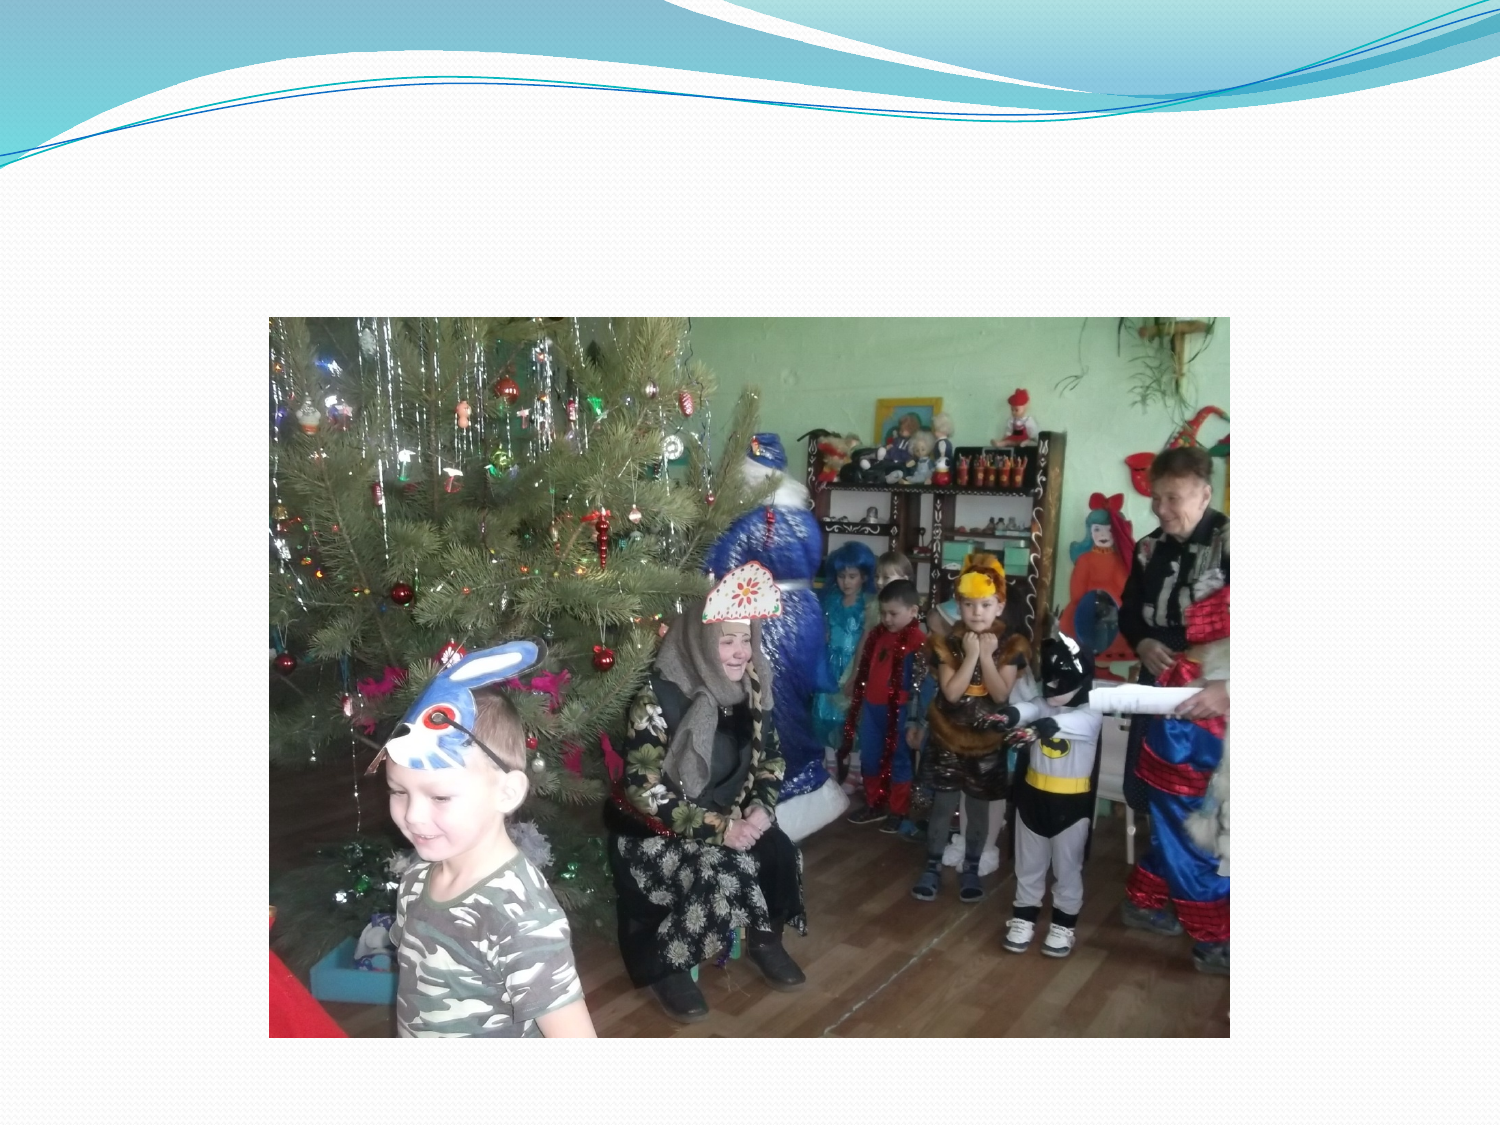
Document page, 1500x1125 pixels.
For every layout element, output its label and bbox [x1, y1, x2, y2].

list [269, 317, 1231, 1038]
